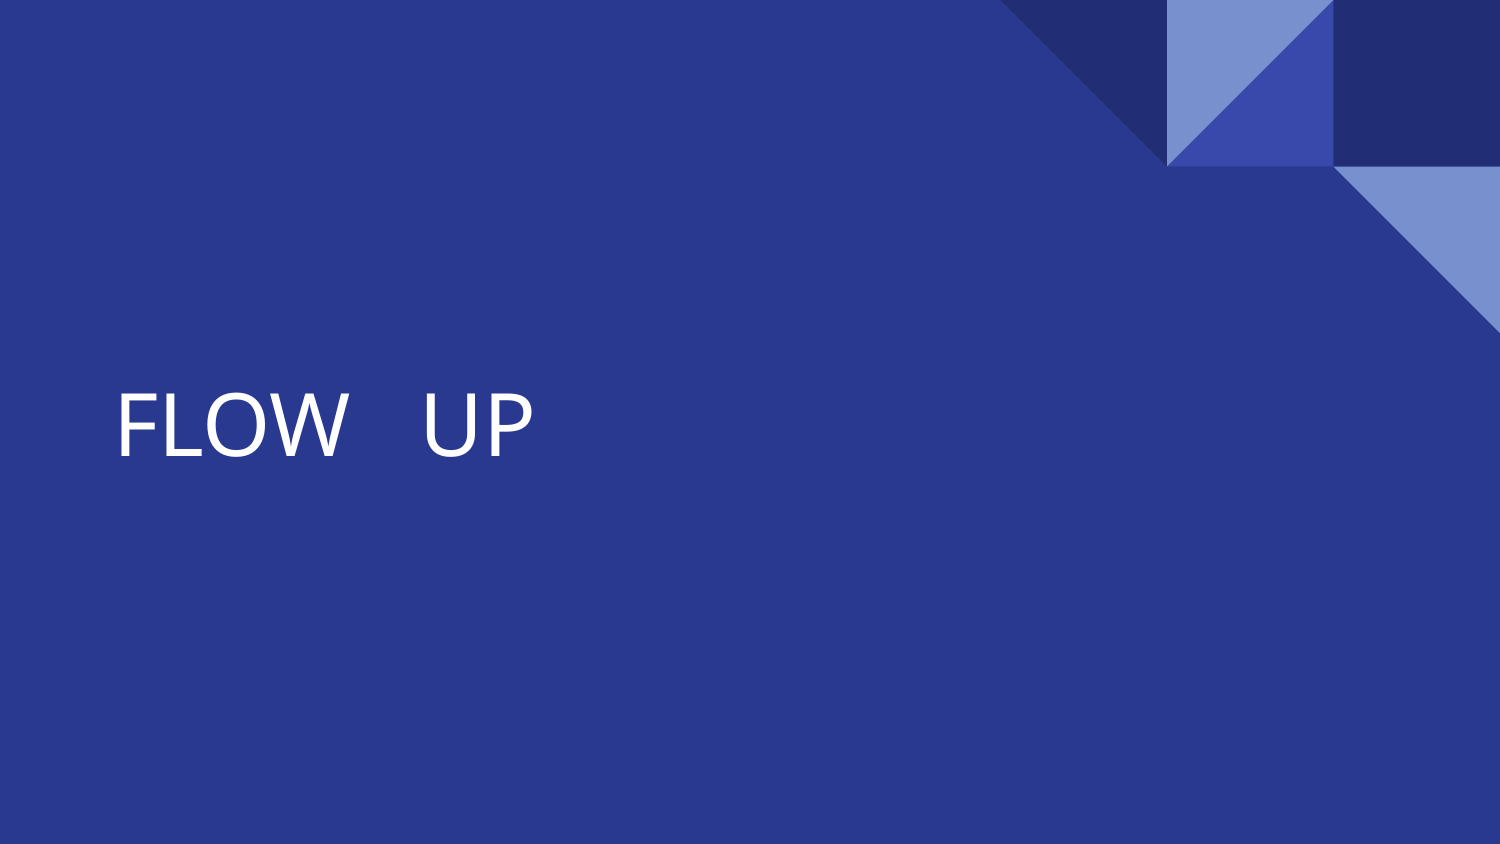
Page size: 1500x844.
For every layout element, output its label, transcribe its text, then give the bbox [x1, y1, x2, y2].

title FLOW UP [98, 353, 1447, 491]
